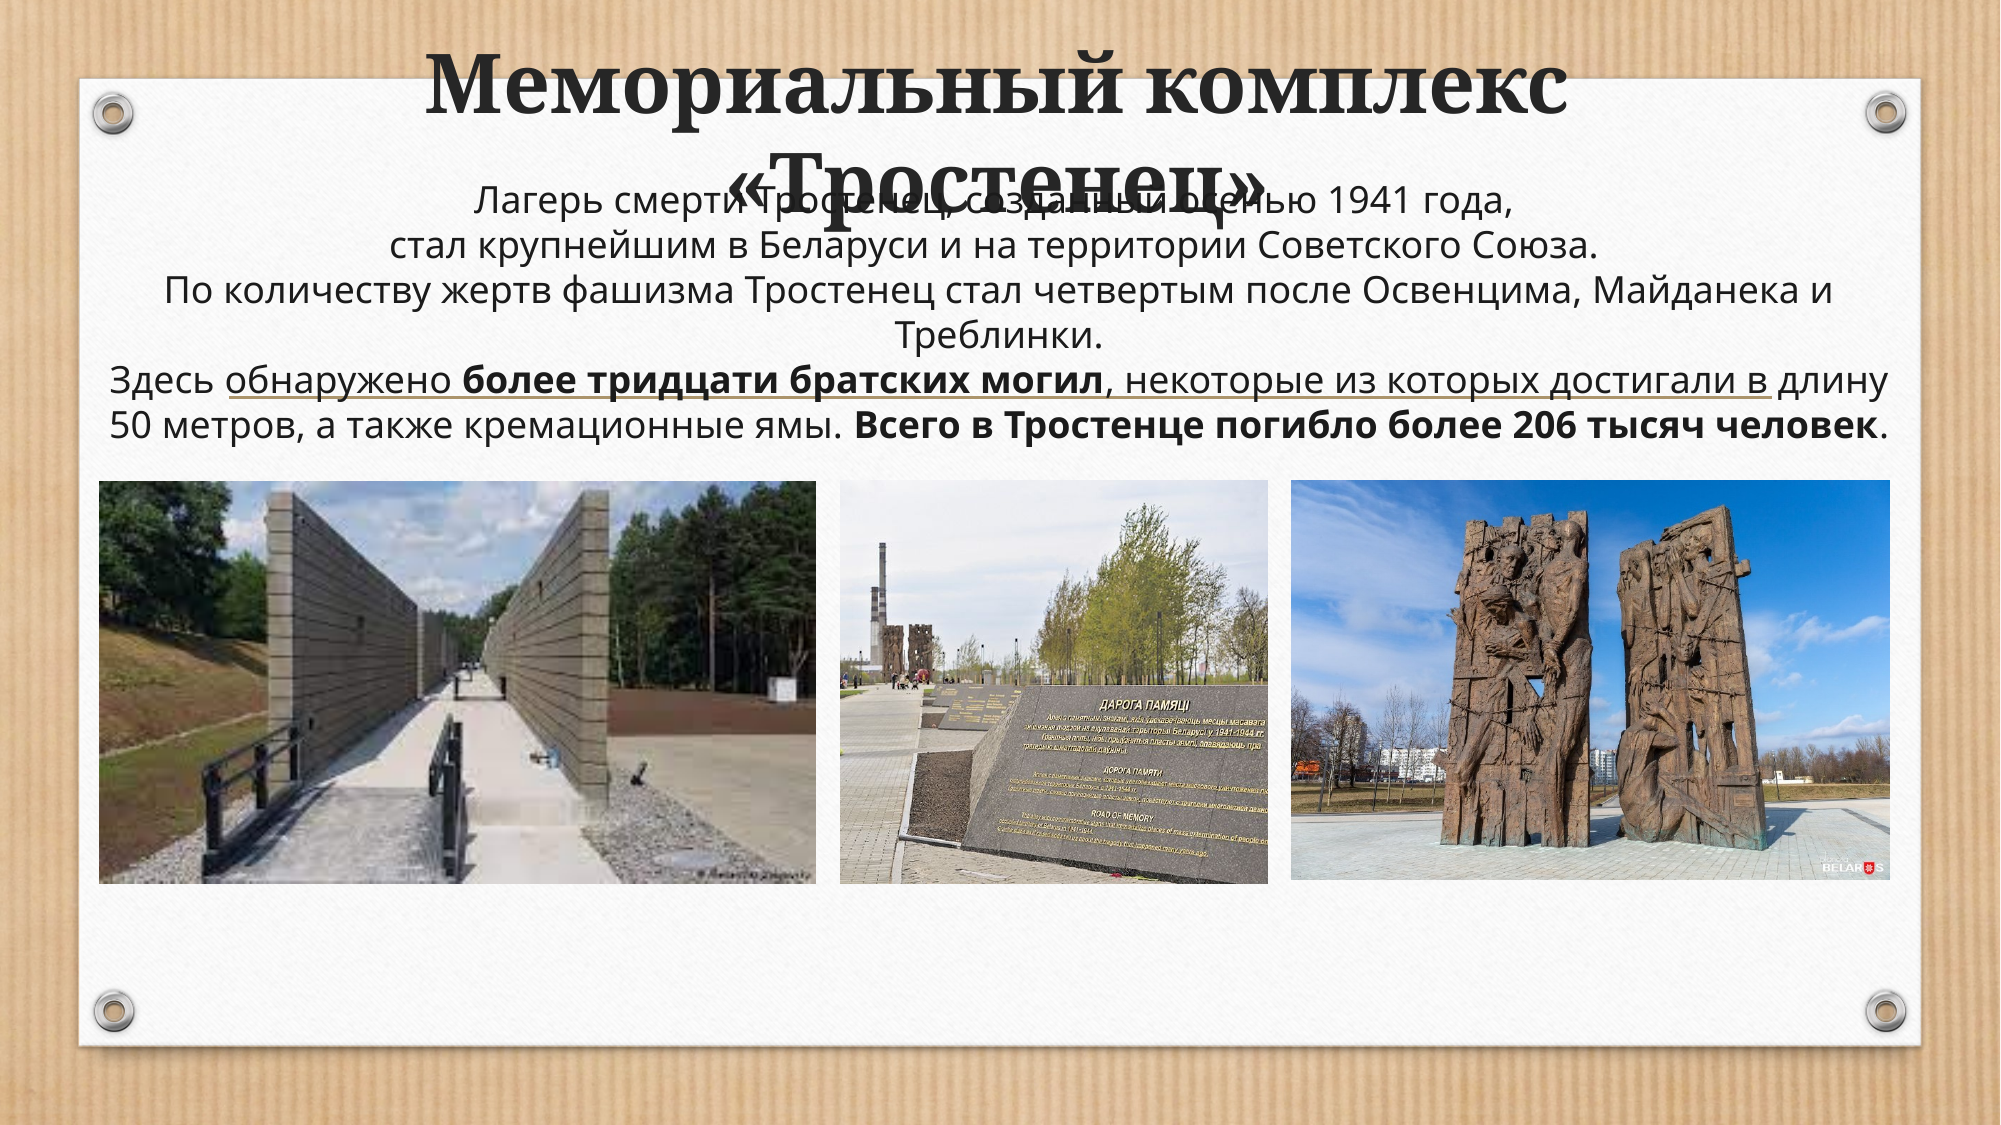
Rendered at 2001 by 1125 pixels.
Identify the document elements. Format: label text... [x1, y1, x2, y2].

picture [0, 0, 2001, 1125]
text_box Лагерь смерти Тростенец, созданный осенью 1941 года, стал крупнейшим в Беларуси и на территории Советского Союза. По количеству жертв фашизма Тростенец стал четвертым после Освенцима, Майданека и Треблинки. Здесь обнаружено более тридцати братских могил, некоторые из которых достигали в длину 50 метров, а также кремационные ямы. Всего в Тростенце погибло более 206 тысяч человек. [74, 168, 1924, 454]
title Мемориальный комплекс «Тростенец» [210, 22, 1786, 168]
